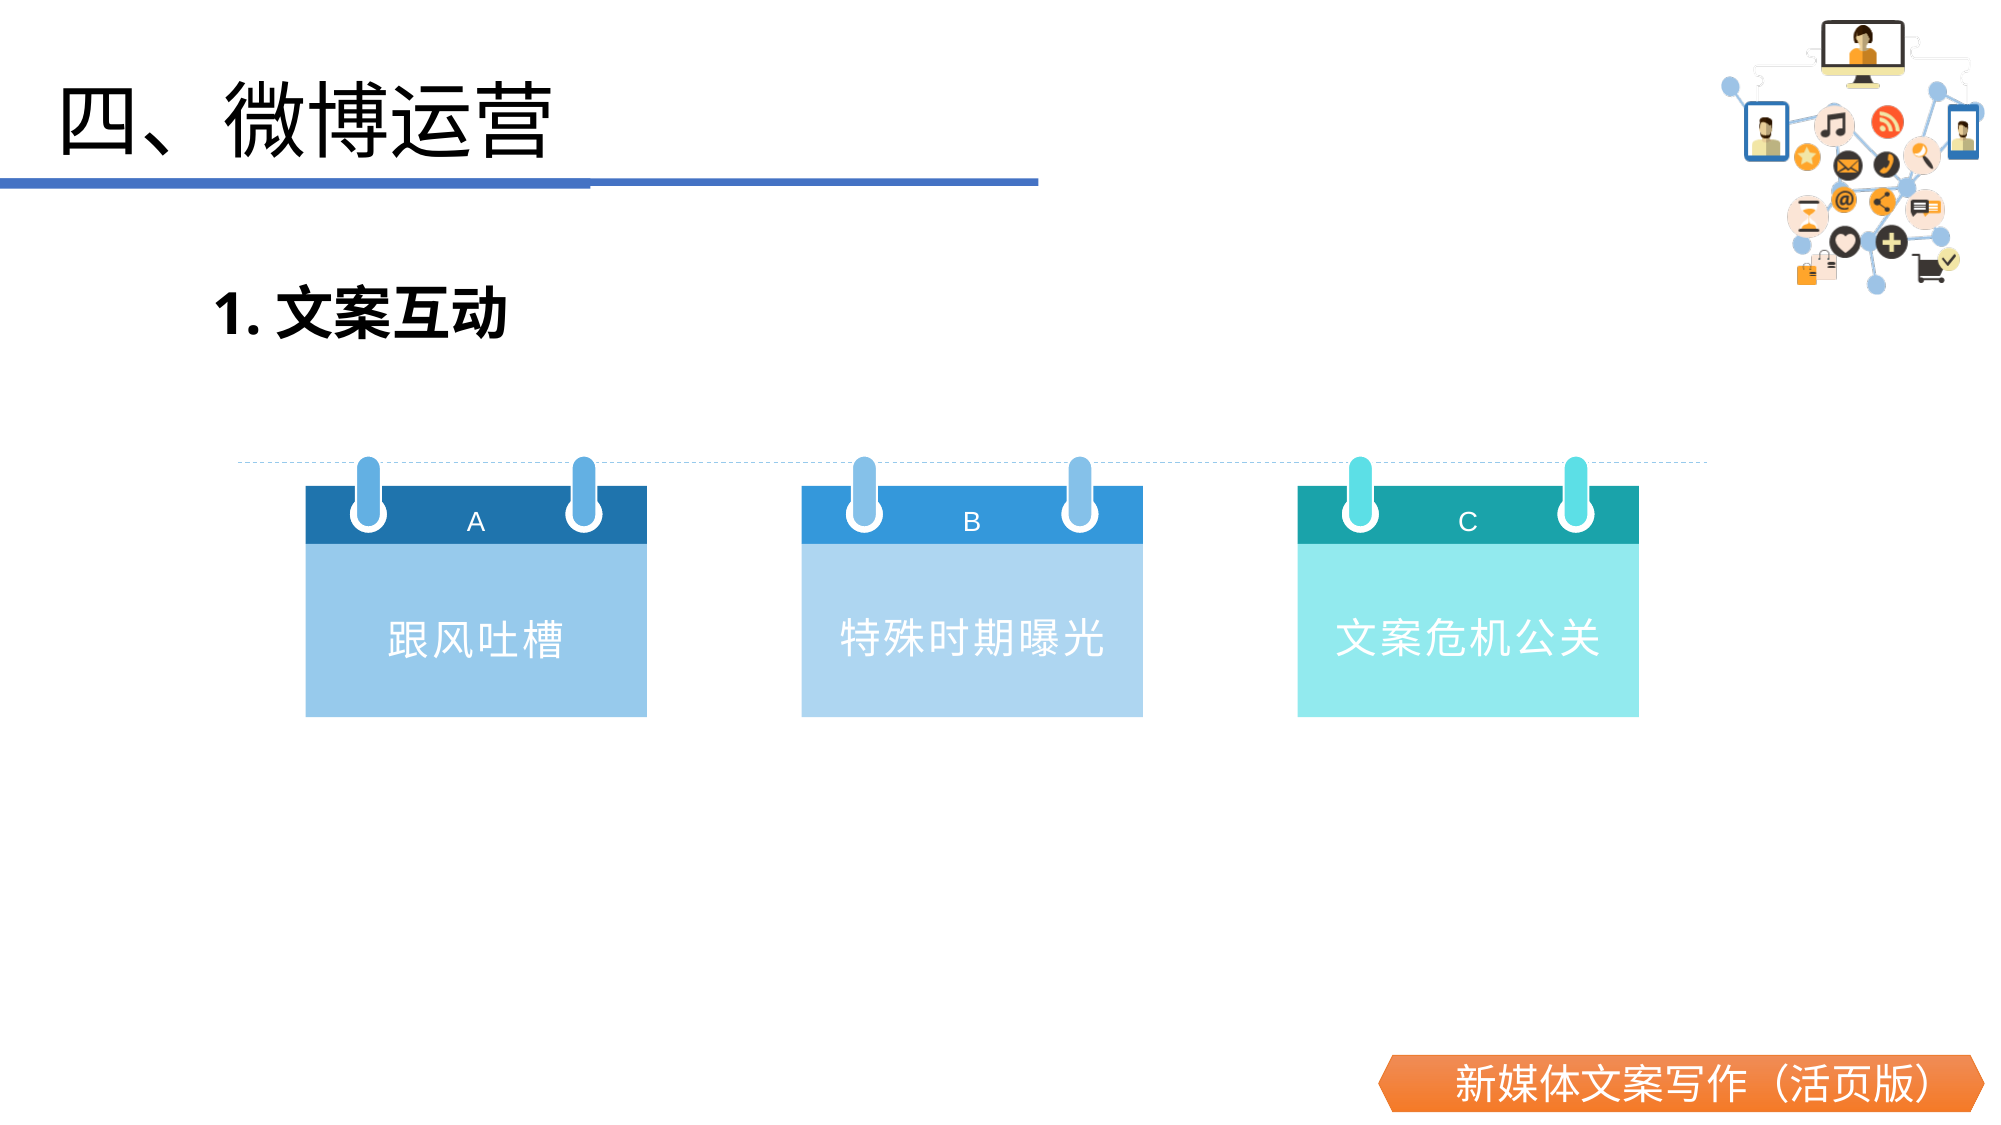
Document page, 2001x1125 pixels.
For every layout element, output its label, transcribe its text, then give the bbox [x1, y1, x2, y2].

text_box [0, 177, 1039, 187]
text_box 跟风吐槽 [305, 550, 647, 718]
text_box C [1297, 485, 1640, 543]
picture [1721, 20, 1985, 295]
text_box [850, 463, 878, 529]
text_box [1066, 463, 1094, 529]
text_box [852, 454, 877, 462]
text_box [356, 454, 381, 462]
text_box 四、微博运营 [41, 60, 572, 176]
text_box [1348, 454, 1373, 462]
text_box [801, 543, 1144, 718]
text_box [305, 543, 648, 718]
text_box B [801, 485, 1144, 543]
text_box [570, 463, 598, 529]
text_box [1067, 454, 1092, 462]
text_box 1.文案互动 [121, 219, 1801, 354]
text_box A [305, 485, 648, 543]
text_box [1562, 463, 1590, 529]
text_box 文案危机公关 [1297, 549, 1639, 716]
text_box [1563, 454, 1588, 462]
text_box [571, 454, 596, 462]
text_box [354, 463, 382, 529]
text_box 特殊时期曝光 [801, 549, 1143, 716]
text_box [1346, 463, 1374, 529]
text_box [1297, 543, 1640, 718]
